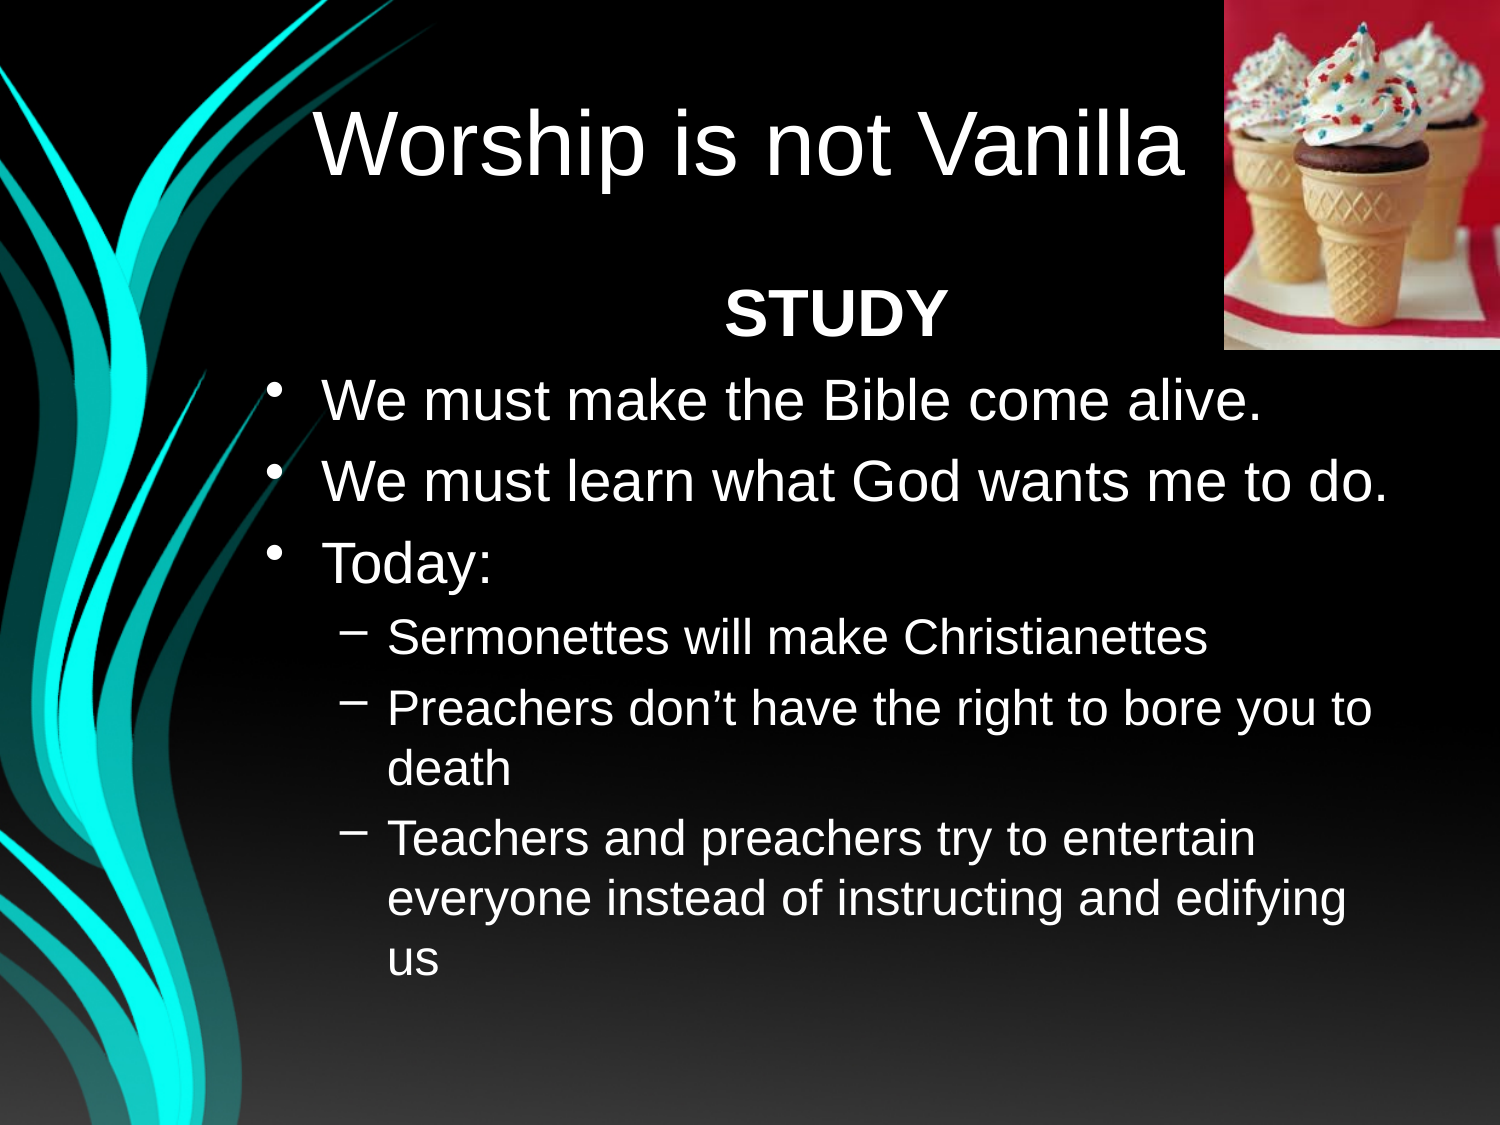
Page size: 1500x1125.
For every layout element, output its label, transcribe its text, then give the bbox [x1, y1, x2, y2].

picture [0, 0, 1500, 1125]
title Worship is not Vanilla [74, 44, 1219, 233]
list STUDY We must make the Bible come alive. We must learn what God wants me to do. Today: Sermonettes will make Christianettes Preachers don’t have the right to bore you to death Teachers and preachers try to entertain everyone instead of instructing and edifying us [249, 262, 1426, 1006]
